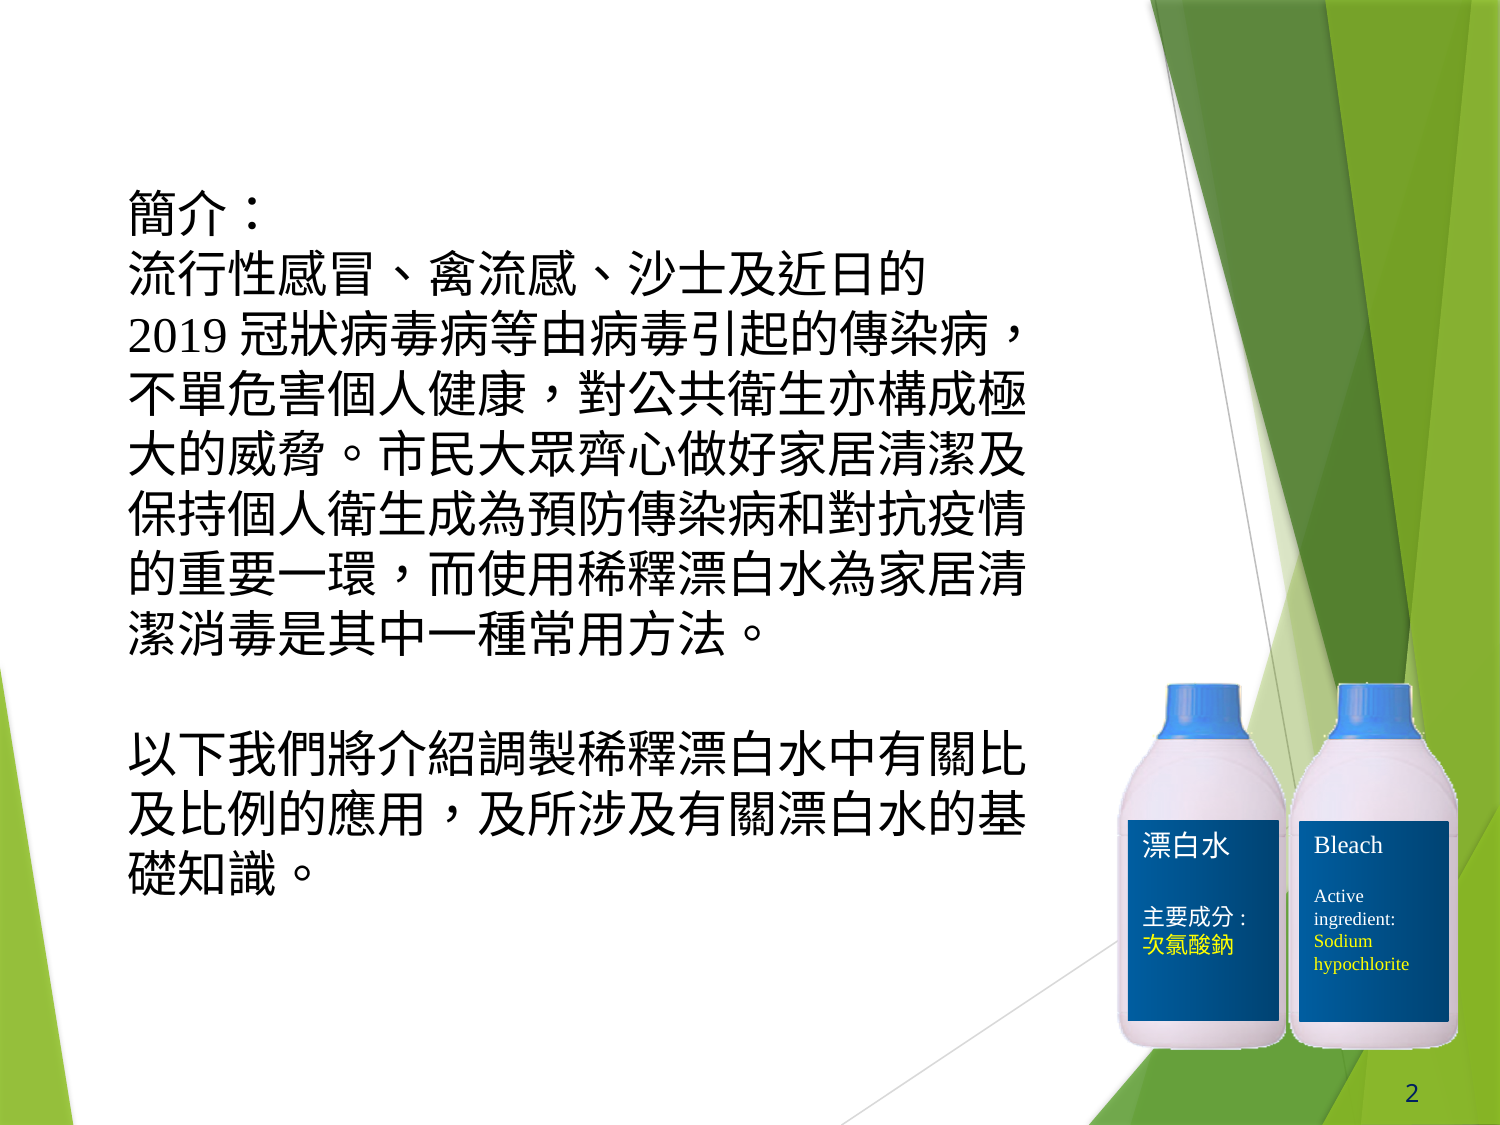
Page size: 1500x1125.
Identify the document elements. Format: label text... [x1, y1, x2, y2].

title 簡介： 流行性感冒、禽流感、沙士及近日的2019冠狀病毒病等由病毒引起的傳染病，不單危害個人健康，對公共衛生亦構成極大的威脅。市民大眾齊心做好家居清潔及保持個人衛生成為預防傳染病和對抗疫情的重要一環，而使用稀釋漂白水為家居清潔消毒是其中一種常用方法。 以下我們將介紹調製稀釋漂白水中有關比及比例的應用，及所涉及有關漂白水的基礎知識。 [112, 174, 1049, 970]
slide_number 2 [1350, 1064, 1435, 1125]
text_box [1115, 678, 1461, 1051]
